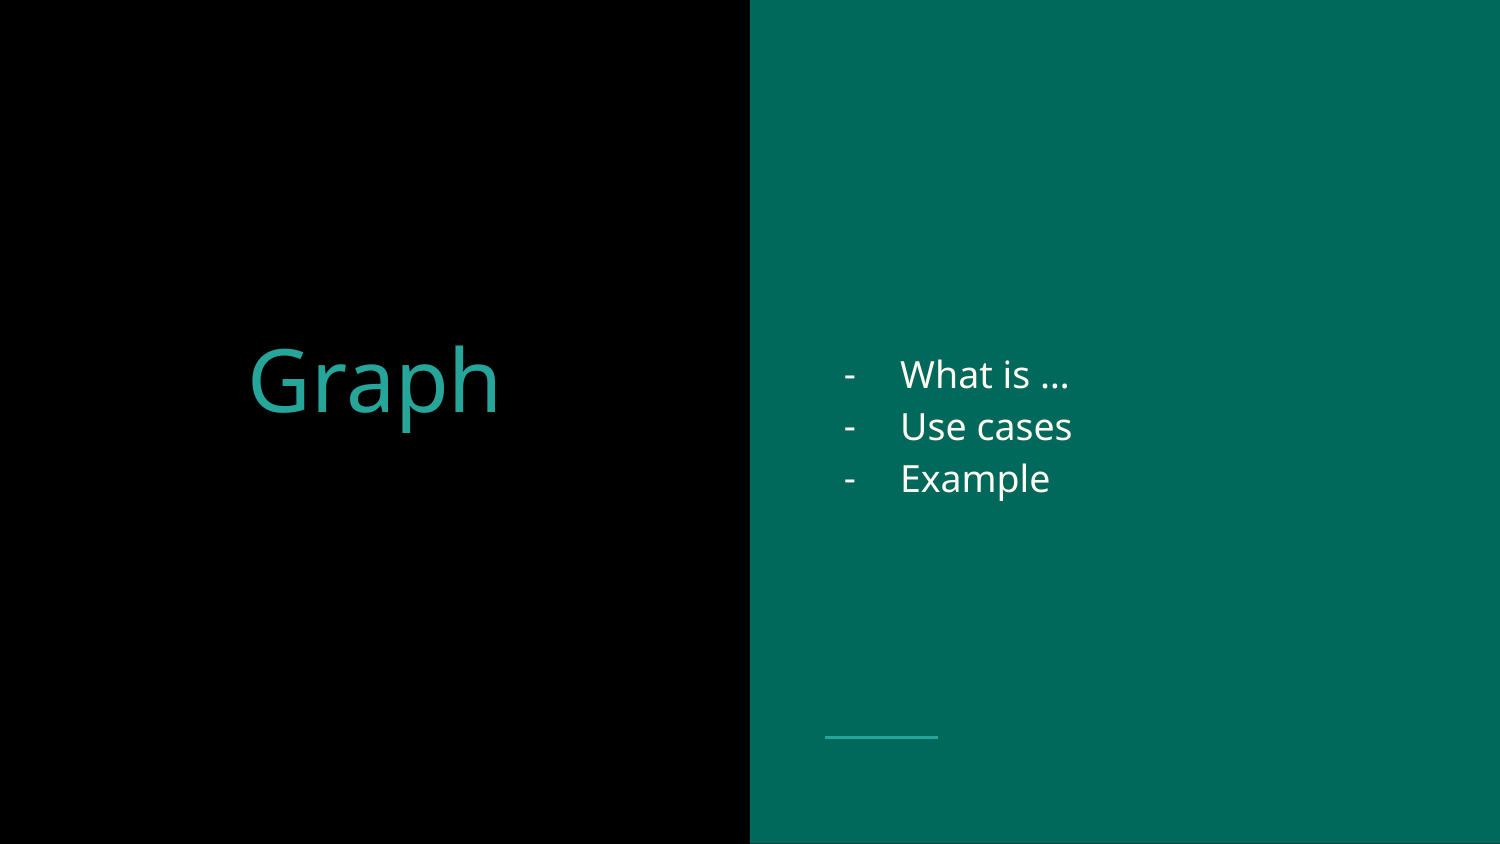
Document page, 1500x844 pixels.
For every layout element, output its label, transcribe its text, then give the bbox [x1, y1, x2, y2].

title Graph [43, 226, 708, 446]
list What is … Use cases Example [810, 118, 1440, 725]
